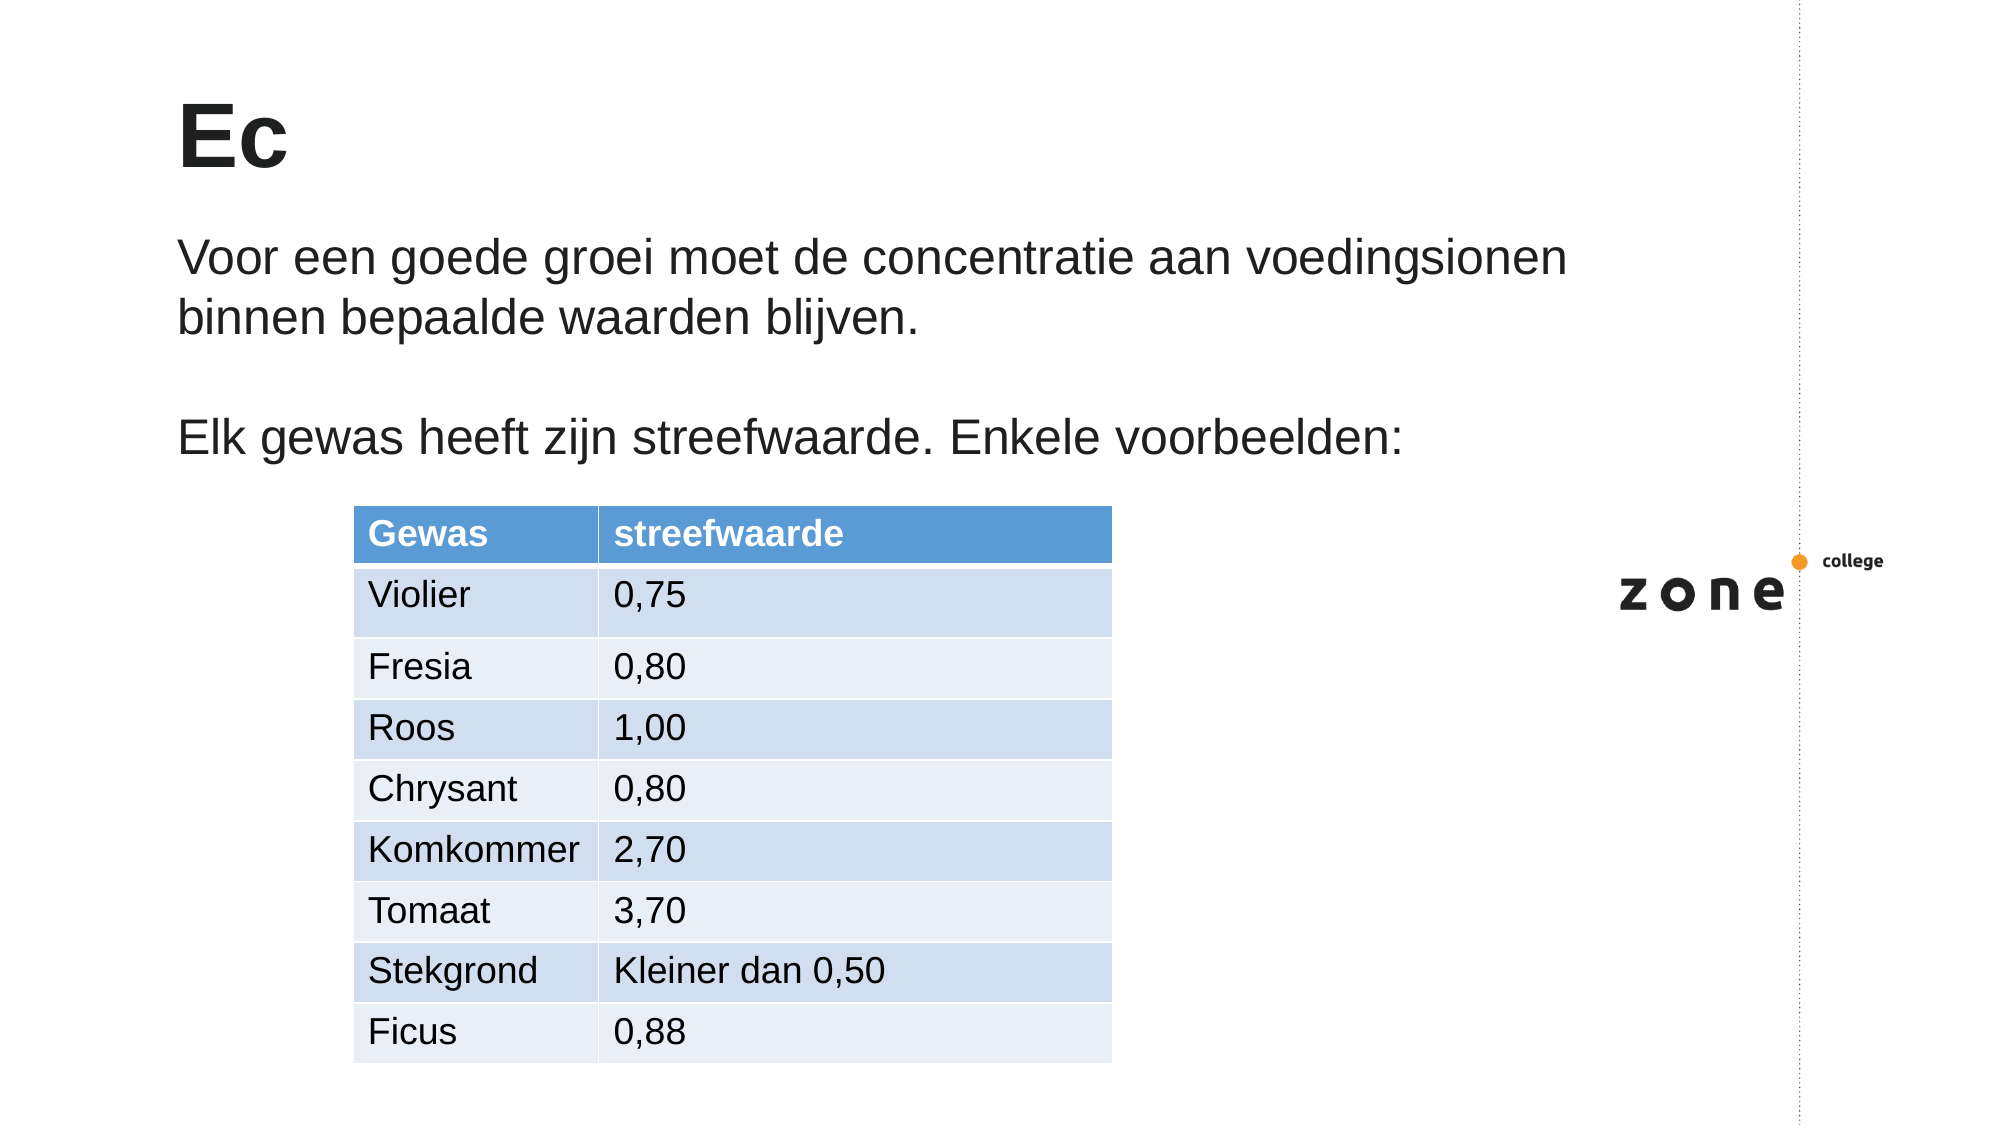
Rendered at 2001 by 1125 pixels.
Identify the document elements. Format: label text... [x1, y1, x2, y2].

list Voor een goede groei moet de concentratie aan voedingsionen binnen bepaalde waarden blijven. Elk gewas heeft zijn streefwaarde. Enkele voorbeelden: [177, 224, 1648, 1002]
table_cell Komkommer [354, 822, 598, 881]
title Ec [177, 88, 1471, 214]
table_header streefwaarde [599, 506, 1112, 563]
table_cell Kleiner dan 0,50 [599, 943, 1112, 1002]
table_cell Violier [354, 569, 598, 637]
table_cell 0,80 [599, 639, 1112, 698]
table_cell Roos [354, 700, 598, 759]
table_cell 0,88 [599, 1004, 1112, 1063]
table_cell 3,70 [599, 882, 1112, 941]
table_cell Stekgrond [354, 943, 598, 1002]
table_cell 2,70 [599, 822, 1112, 881]
table_header Gewas [354, 506, 598, 563]
picture [1596, 0, 2001, 1125]
table_cell Fresia [354, 639, 598, 698]
table_cell Ficus [354, 1004, 598, 1063]
table_cell 1,00 [599, 700, 1112, 759]
table_cell Tomaat [354, 882, 598, 941]
table_cell Chrysant [354, 761, 598, 820]
table_cell 0,75 [599, 569, 1112, 637]
table_cell 0,80 [599, 761, 1112, 820]
